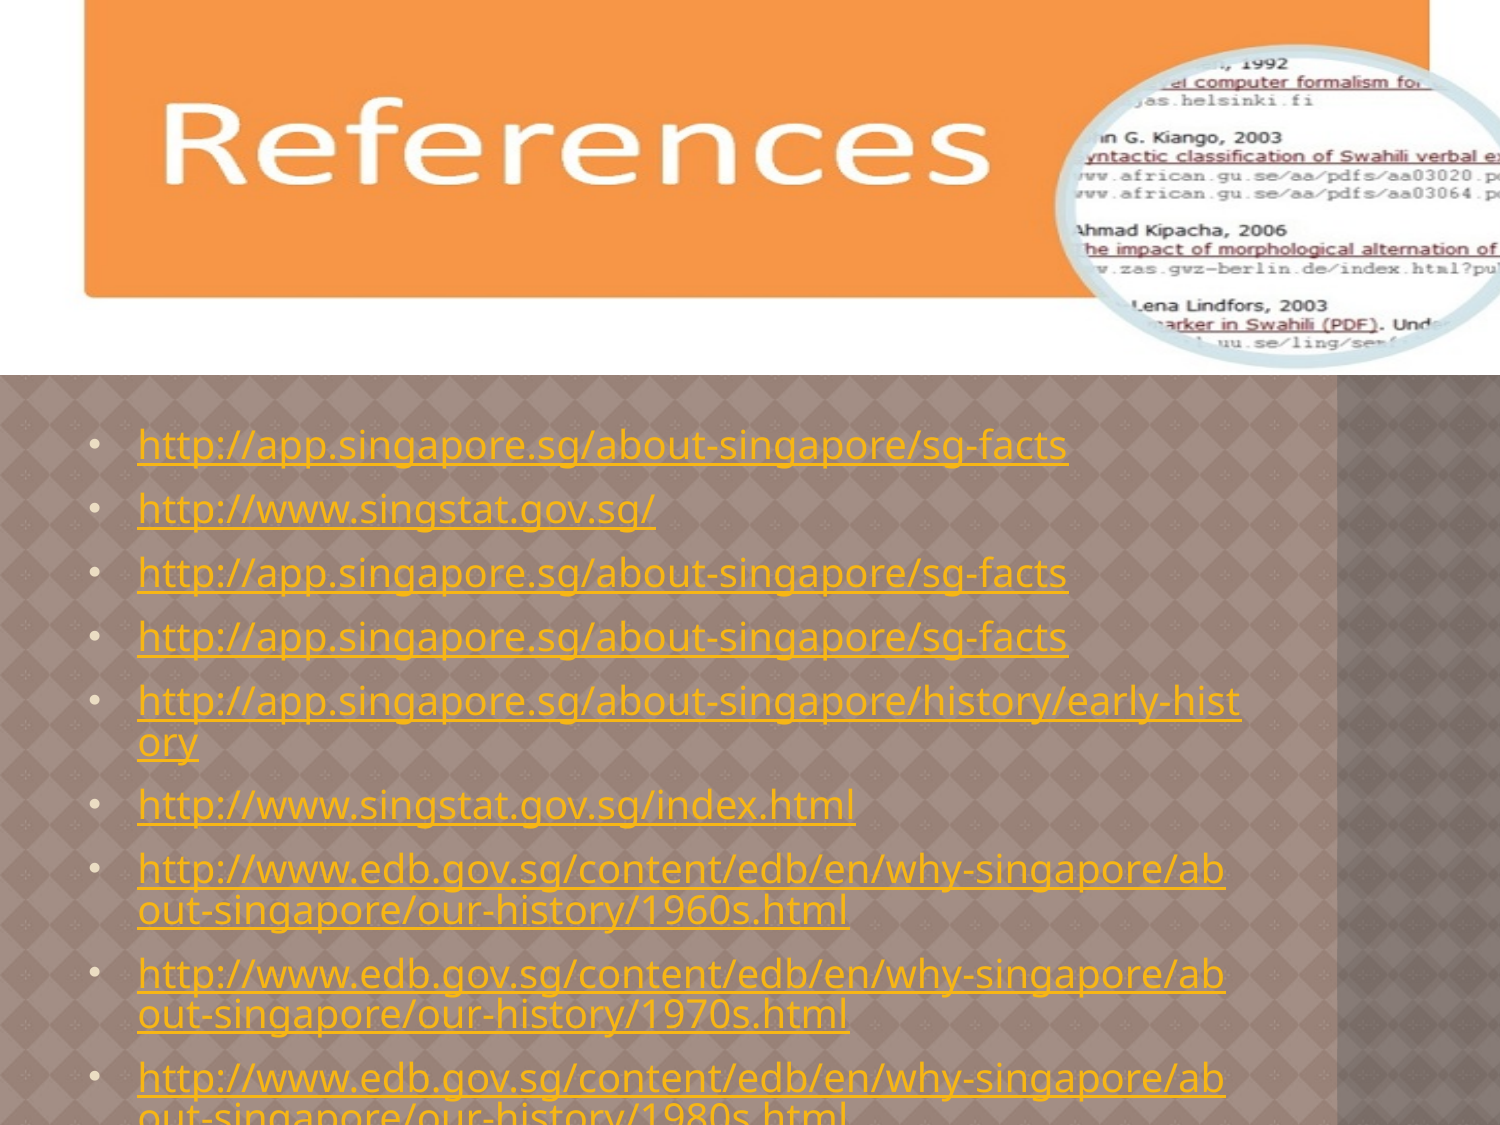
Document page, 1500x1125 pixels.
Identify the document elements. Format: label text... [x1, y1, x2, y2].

picture [0, 0, 1500, 376]
list http://app.singapore.sg/about-singapore/sg-facts http://www.singstat.gov.sg/ http://app.singapore.sg/about-singapore/sg-facts http://app.singapore.sg/about-singapore/sg-facts http://app.singapore.sg/about-singapore/history/early-history http://www.singstat.gov.sg/index.html http://www.edb.gov.sg/content/edb/en/why-singapore/about-singapore/our-history/1960s.html http://www.edb.gov.sg/content/edb/en/why-singapore/about-singapore/our-history/1970s.html http://www.edb.gov.sg/content/edb/en/why-singapore/about-singapore/our-history/1980s.html http://www.edb.gov.sg/content/edb/en/why-singapore/about-singapore/our-history/1990s.html [75, 412, 1263, 1059]
